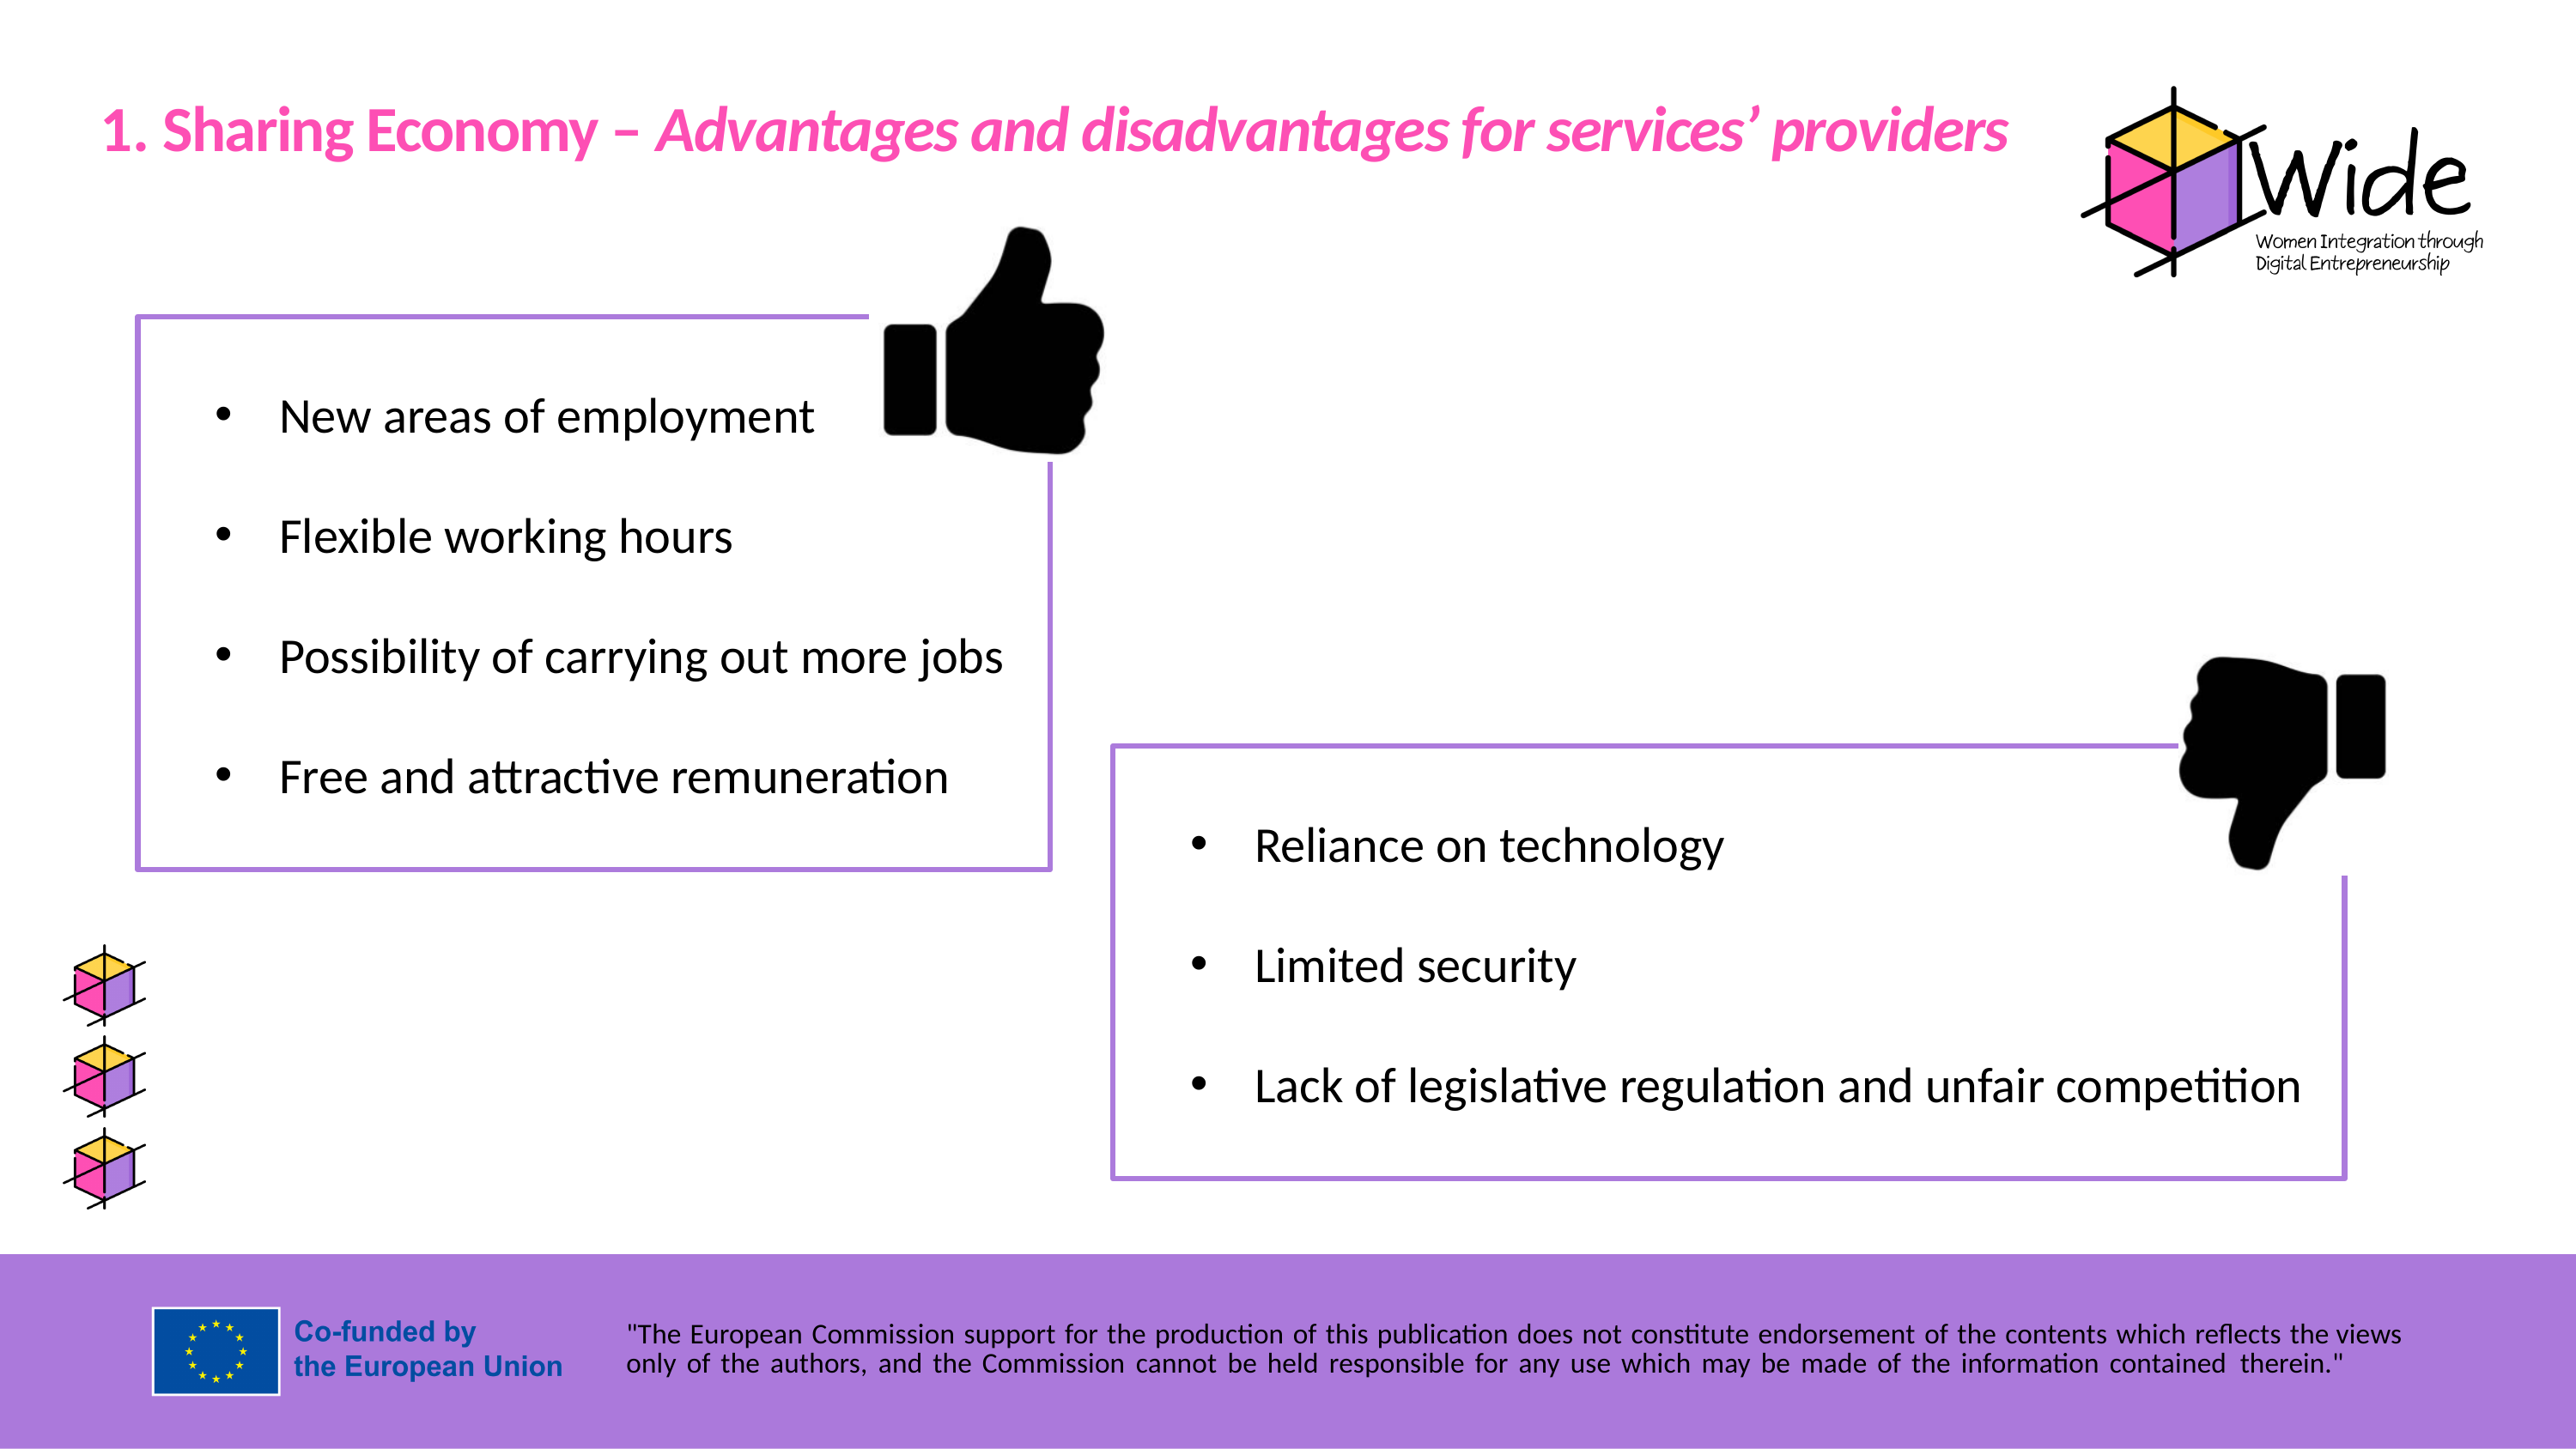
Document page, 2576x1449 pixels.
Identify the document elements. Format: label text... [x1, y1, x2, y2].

picture [63, 1035, 146, 1118]
picture [2017, 27, 2552, 336]
picture [2178, 649, 2389, 876]
picture [149, 1304, 593, 1399]
picture [63, 1127, 146, 1210]
picture [869, 202, 1109, 463]
text_box 1. Sharing Economy – Advantages and disadvantages for services’ providers [87, 80, 2082, 171]
picture [63, 944, 146, 1027]
text_box Reliance on technology Limited security Lack of legislative regulation and unfair competition [1113, 745, 2345, 1179]
text_box New areas of employment Flexible working hours Possibility of carrying out more jobs Free and attractive remuneration [137, 316, 1050, 870]
